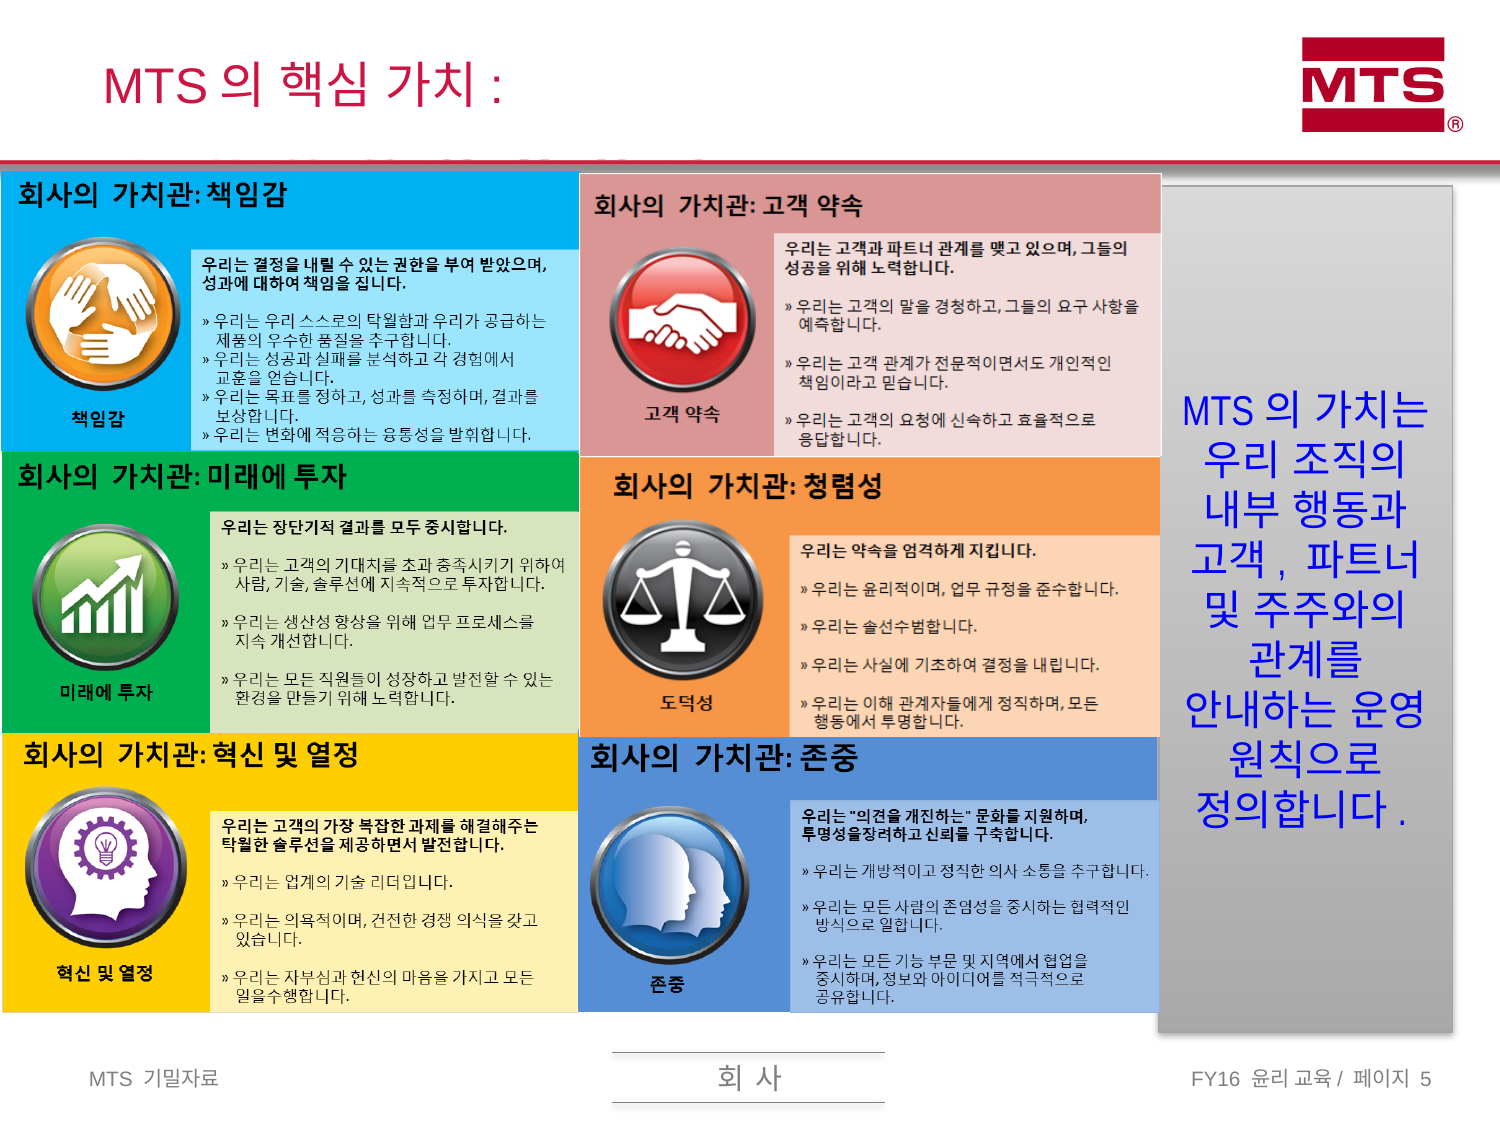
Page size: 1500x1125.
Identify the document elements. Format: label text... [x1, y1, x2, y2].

picture [20, 197, 30, 203]
text_box MTS의 가치는 우리 조직의 내부 행동과 고객, 파트너 및 주주와의 관계를 안내하는 운영 원칙으로 정의합니다. [1158, 185, 1453, 1033]
title MTS의 핵심 가치: [87, 12, 1206, 155]
picture [132, 183, 137, 207]
picture [281, 183, 285, 195]
picture [0, 159, 1500, 1016]
picture [171, 184, 182, 191]
picture [1301, 36, 1464, 134]
picture [26, 237, 180, 390]
